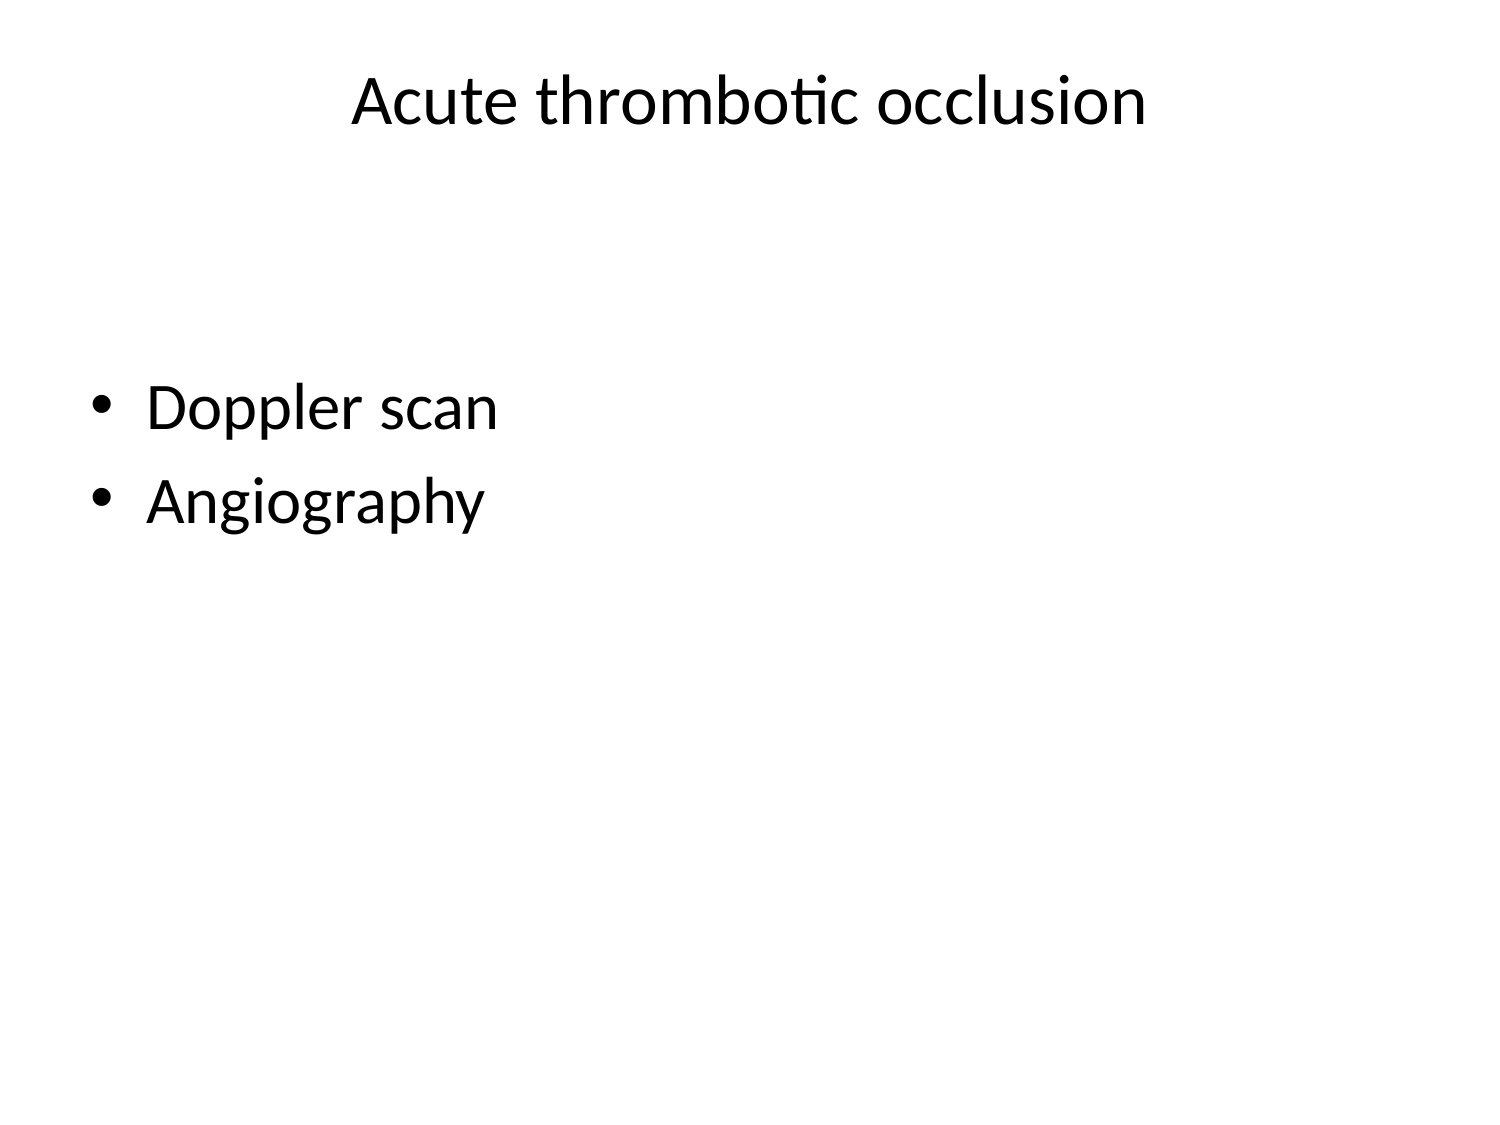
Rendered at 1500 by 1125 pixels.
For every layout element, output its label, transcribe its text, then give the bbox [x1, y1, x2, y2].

title Acute thrombotic occlusion [75, 45, 1425, 233]
list Doppler scan Angiography [75, 262, 1425, 1005]
